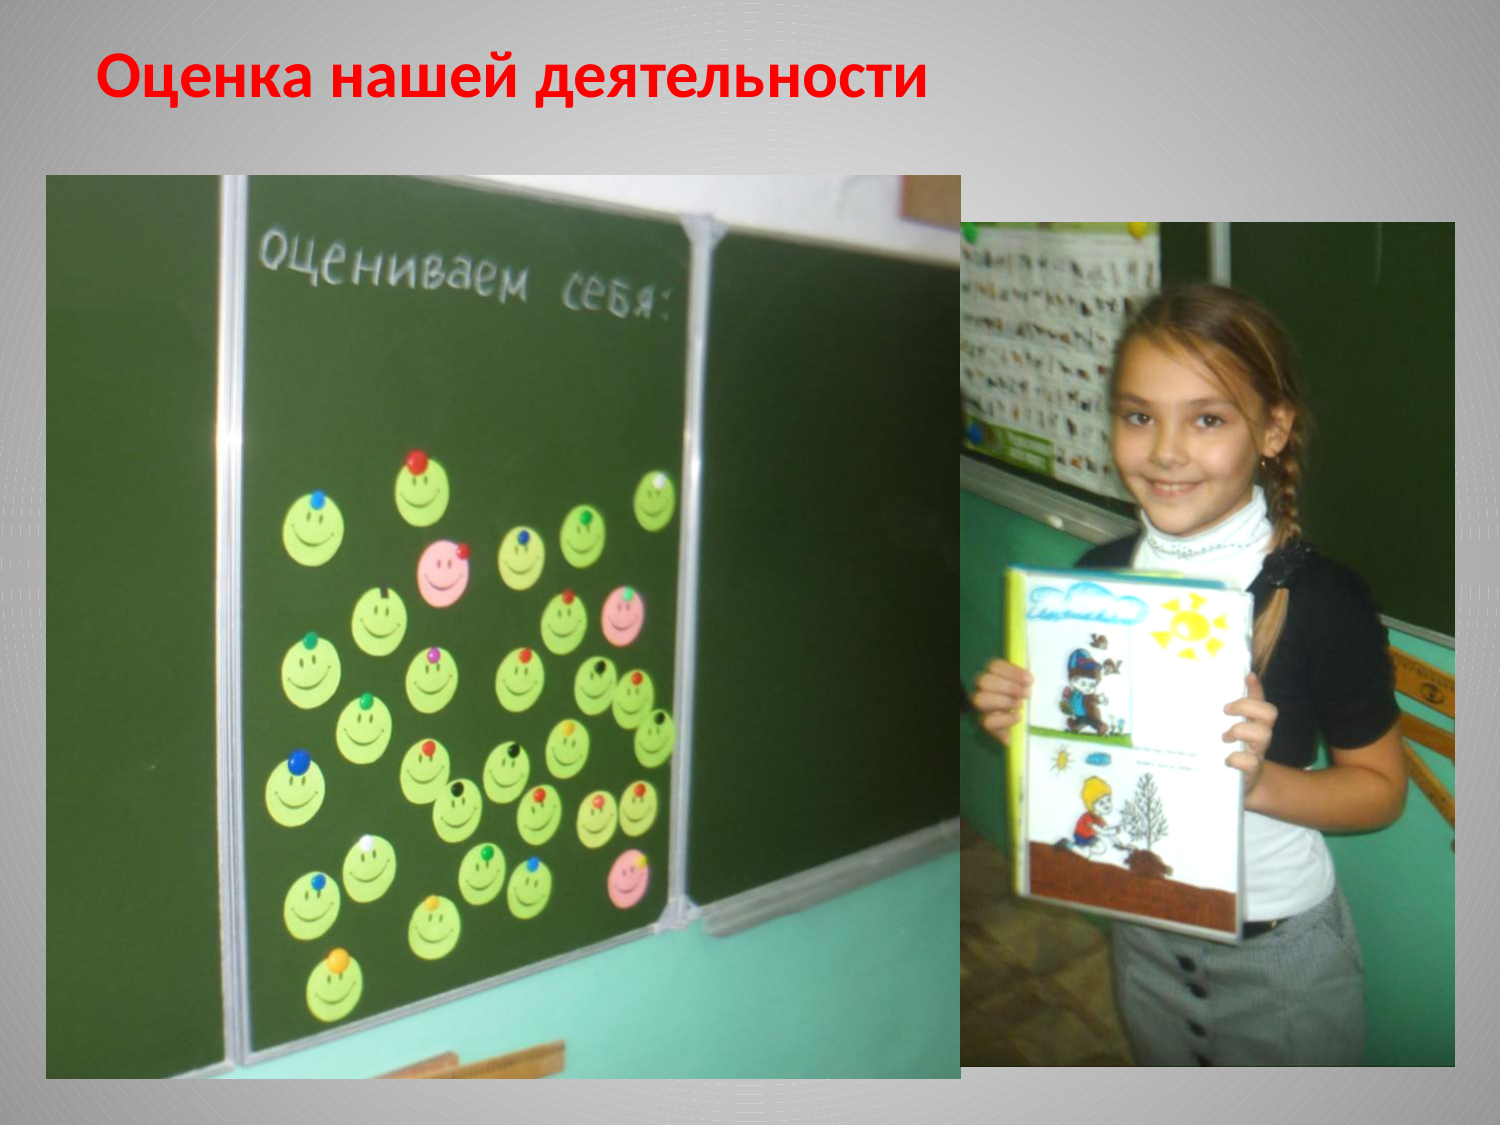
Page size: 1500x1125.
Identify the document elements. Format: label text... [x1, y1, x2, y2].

picture [46, 175, 1455, 1079]
text_box Оценка нашей деятельности [82, 23, 1184, 119]
